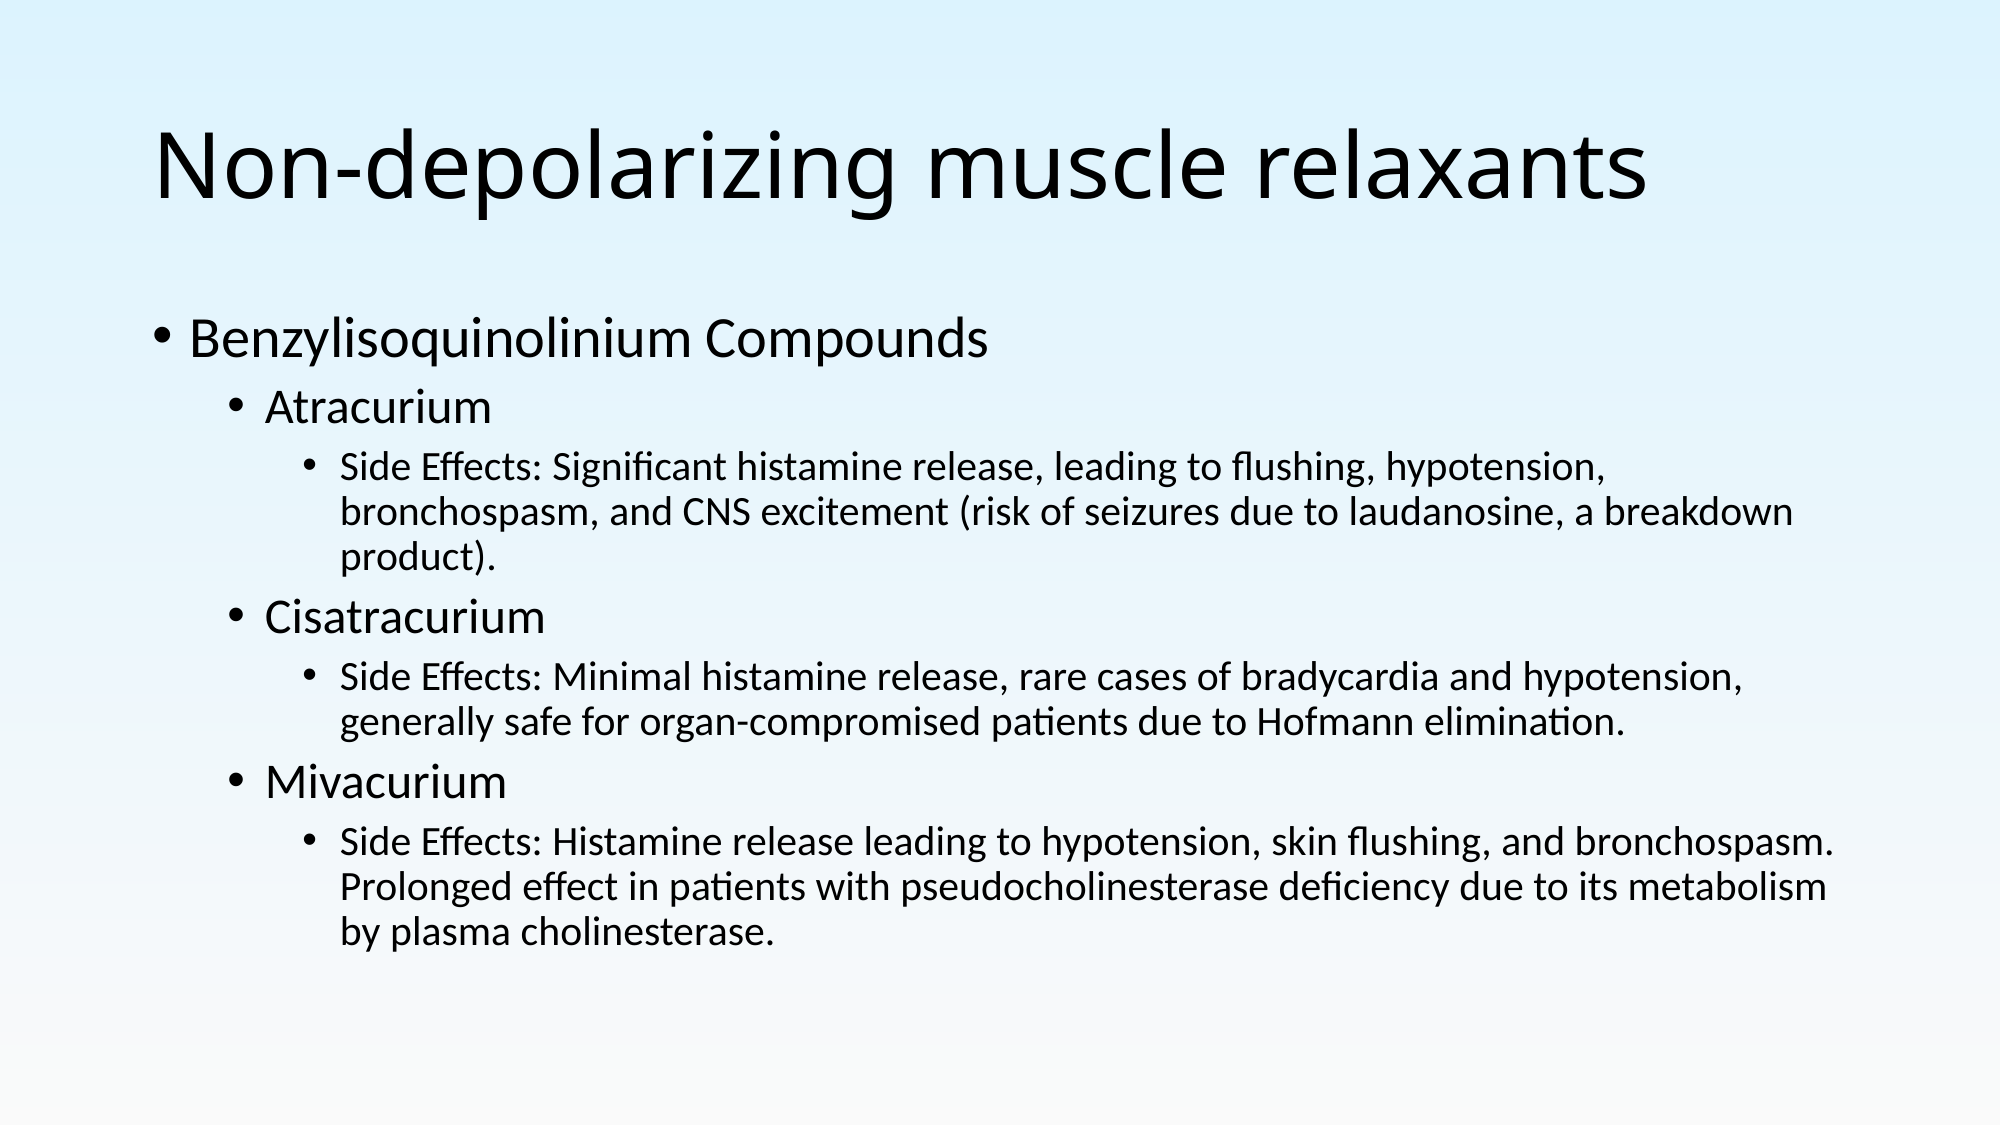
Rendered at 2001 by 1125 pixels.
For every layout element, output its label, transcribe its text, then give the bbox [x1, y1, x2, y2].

title Non-depolarizing muscle relaxants [137, 59, 1863, 278]
list Benzylisoquinolinium Compounds Atracurium Side Effects: Significant histamine release, leading to flushing, hypotension, bronchospasm, and CNS excitement (risk of seizures due to laudanosine, a breakdown product). Cisatracurium Side Effects: Minimal histamine release, rare cases of bradycardia and hypotension, generally safe for organ-compromised patients due to Hofmann elimination. Mivacurium Side Effects: Histamine release leading to hypotension, skin flushing, and bronchospasm. Prolonged effect in patients with pseudocholinesterase deficiency due to its metabolism by plasma cholinesterase. [137, 299, 1863, 1014]
